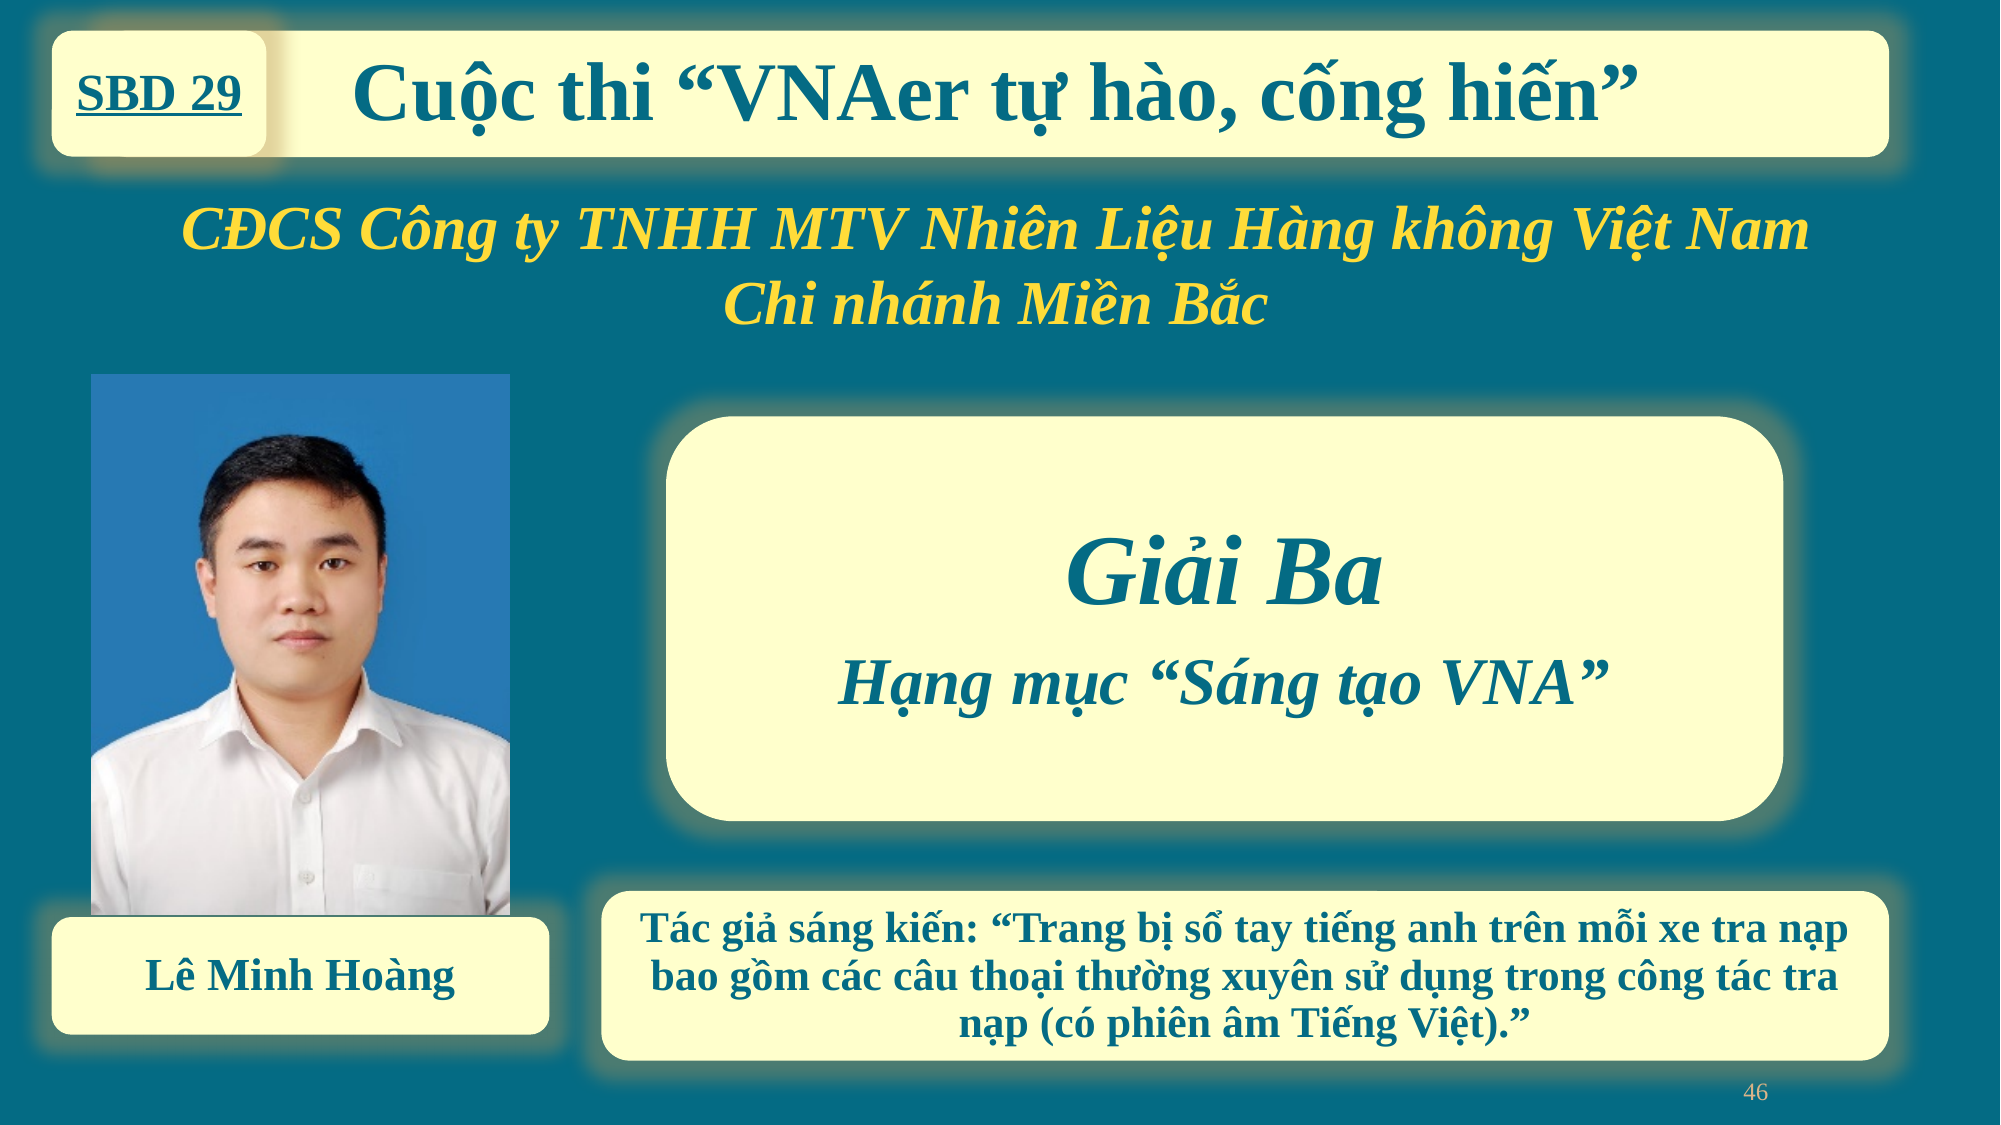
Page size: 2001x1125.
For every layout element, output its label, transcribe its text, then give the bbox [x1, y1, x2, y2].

text_box Tác giả sáng kiến: “Trang bị sổ tay tiếng anh trên mỗi xe tra nạp bao gồm các câu thoại thường xuyên sử dụng trong công tác tra nạp (có phiên âm Tiếng Việt).” [601, 890, 1890, 1061]
text_box SBD 29 [51, 30, 267, 157]
text_box Lê Minh Hoàng [51, 917, 550, 1035]
picture [91, 375, 510, 915]
text_box Giải Ba Hạng mục “Sáng tạo VNA” [666, 416, 1784, 822]
slide_number 45 [1449, 1090, 1784, 1121]
text_box Cuộc thi “VNAer tự hào, cống hiến” [294, 30, 1890, 158]
text_box CĐCS Công ty TNHH MTV Nhiên Liệu Hàng không Việt Nam Chi nhánh Miền Bắc [115, 179, 1879, 345]
